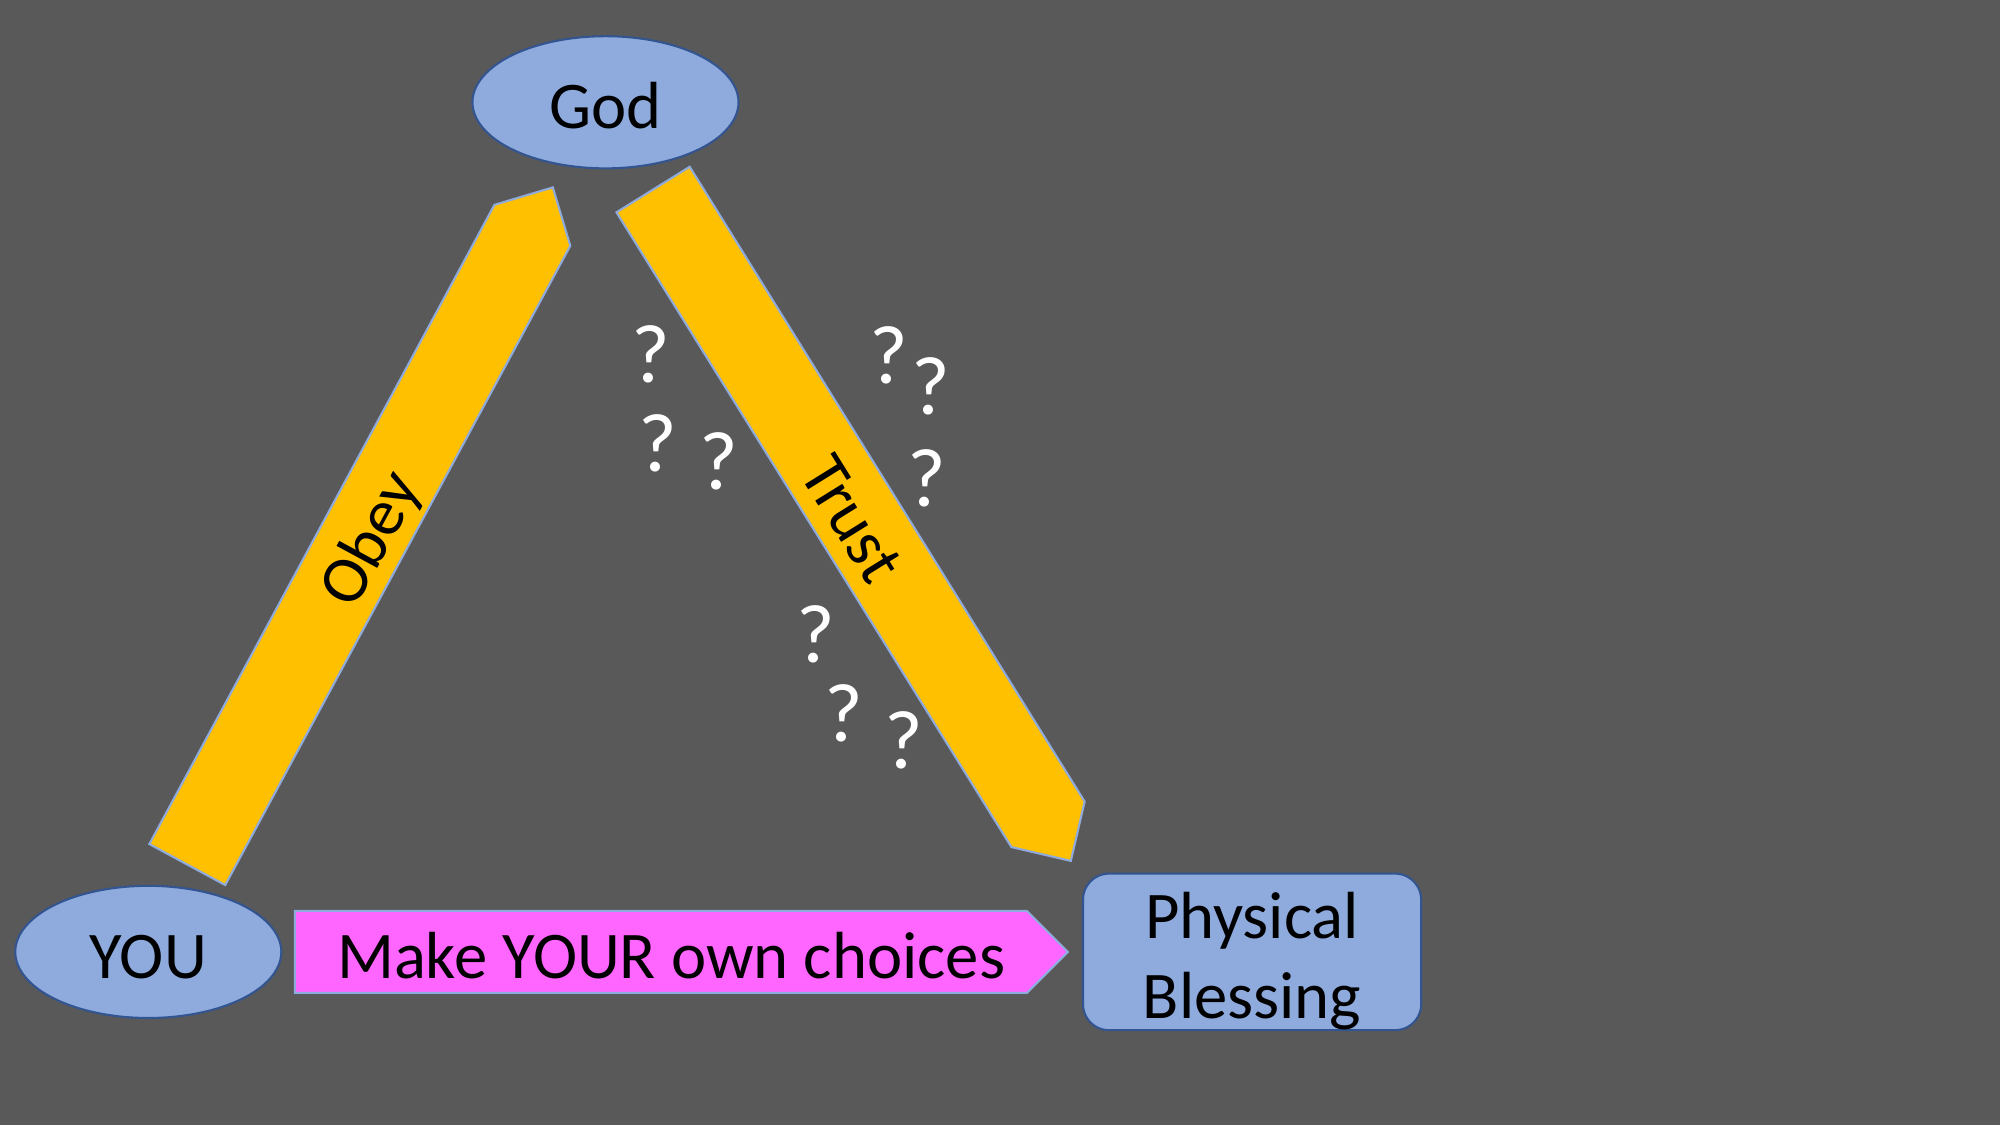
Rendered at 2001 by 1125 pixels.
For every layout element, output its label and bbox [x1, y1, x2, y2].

text_box [15, 36, 1422, 1031]
